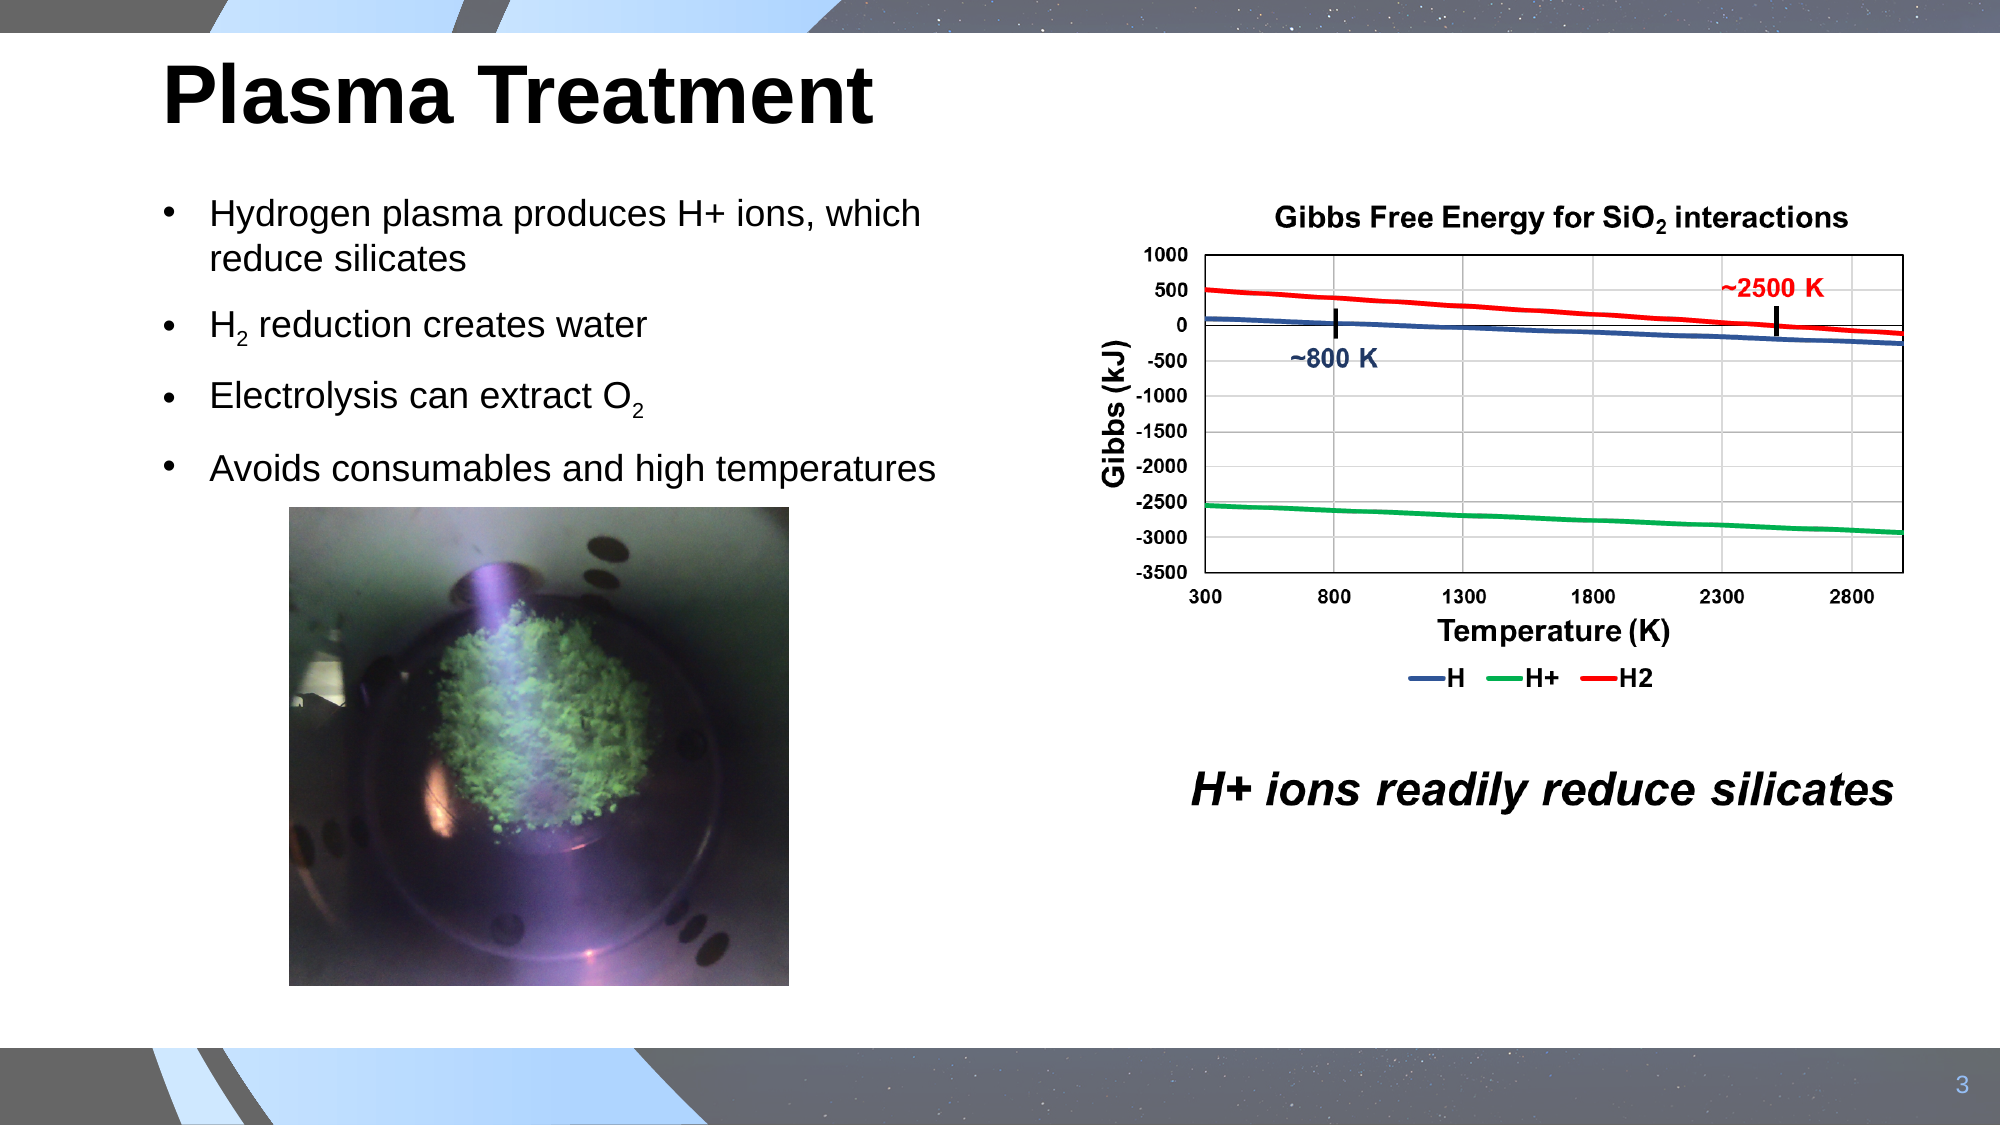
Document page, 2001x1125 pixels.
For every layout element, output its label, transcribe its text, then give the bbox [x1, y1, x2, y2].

picture [1054, 171, 1936, 844]
slide_number 3 [1534, 1053, 1985, 1114]
title Plasma Treatment [147, 43, 1853, 150]
picture [289, 507, 789, 986]
list Hydrogen plasma produces H+ ions, which reduce silicates H2 reduction creates water Electrolysis can extract O2 Avoids consumables and high temperatures [147, 181, 1000, 508]
